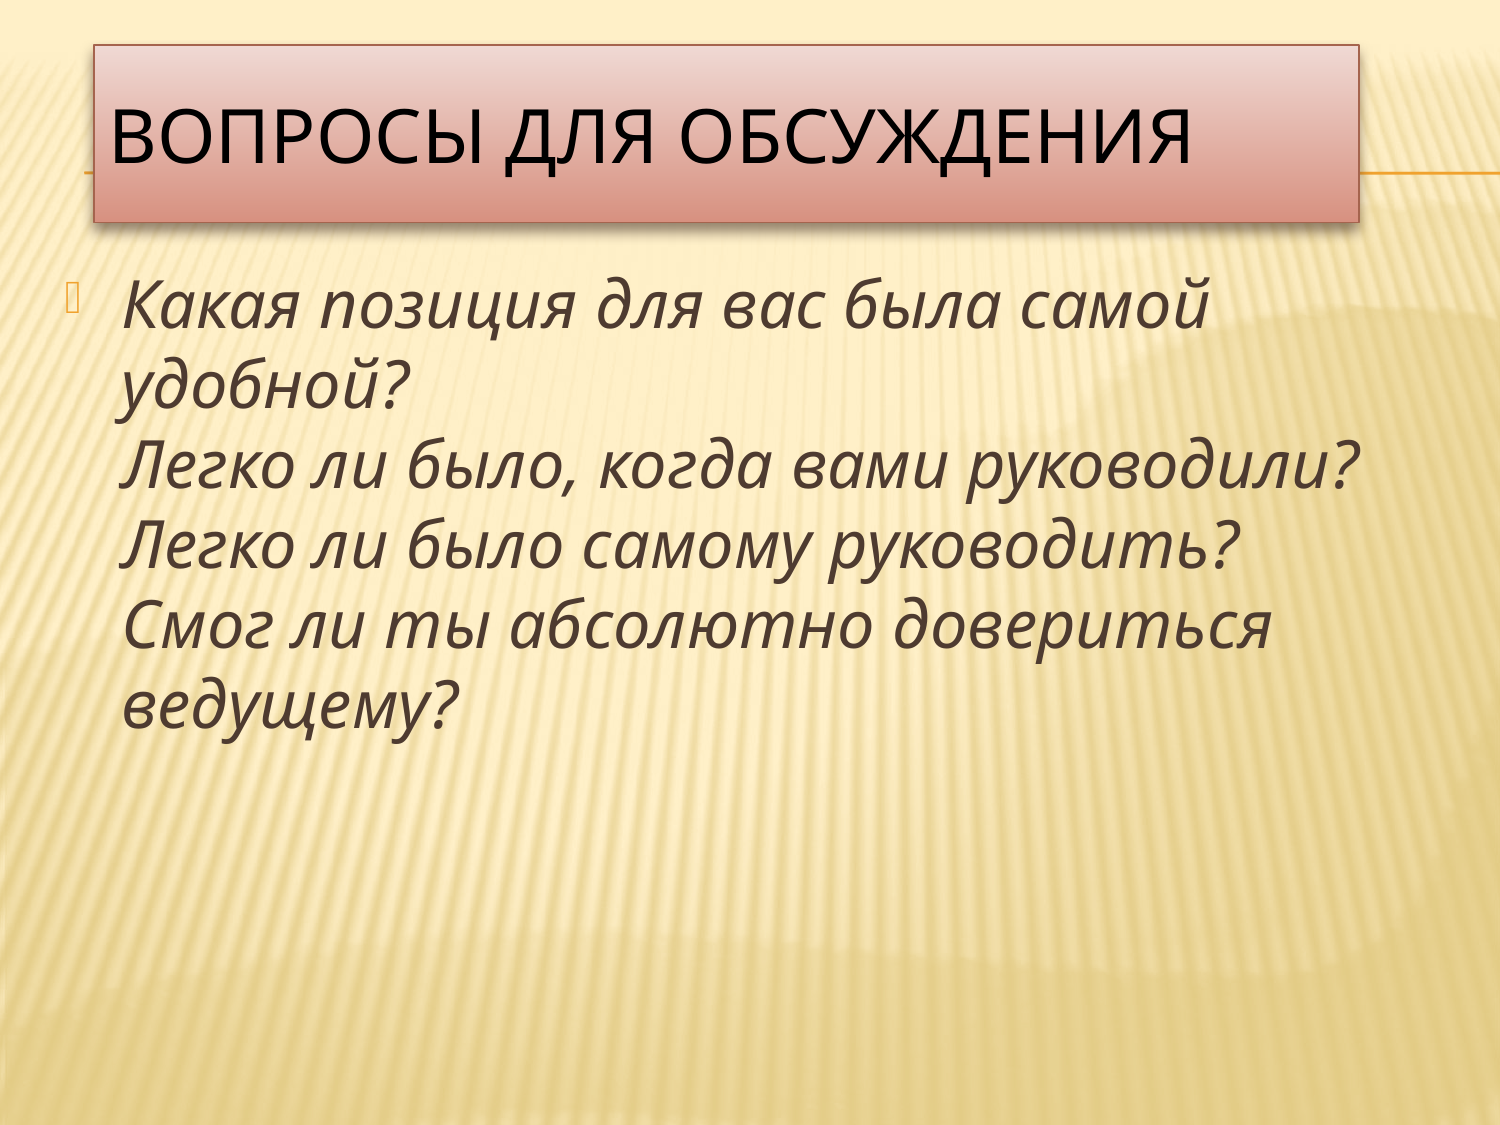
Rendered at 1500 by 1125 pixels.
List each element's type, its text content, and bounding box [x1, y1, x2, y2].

list Какая позиция для вас была самой удобной? Легко ли было, когда вами руководили? Легко ли было самому руководить? Смог ли ты абсолютно довериться ведущему? [50, 254, 1475, 998]
title вопросы для обсуждения [93, 44, 1360, 223]
